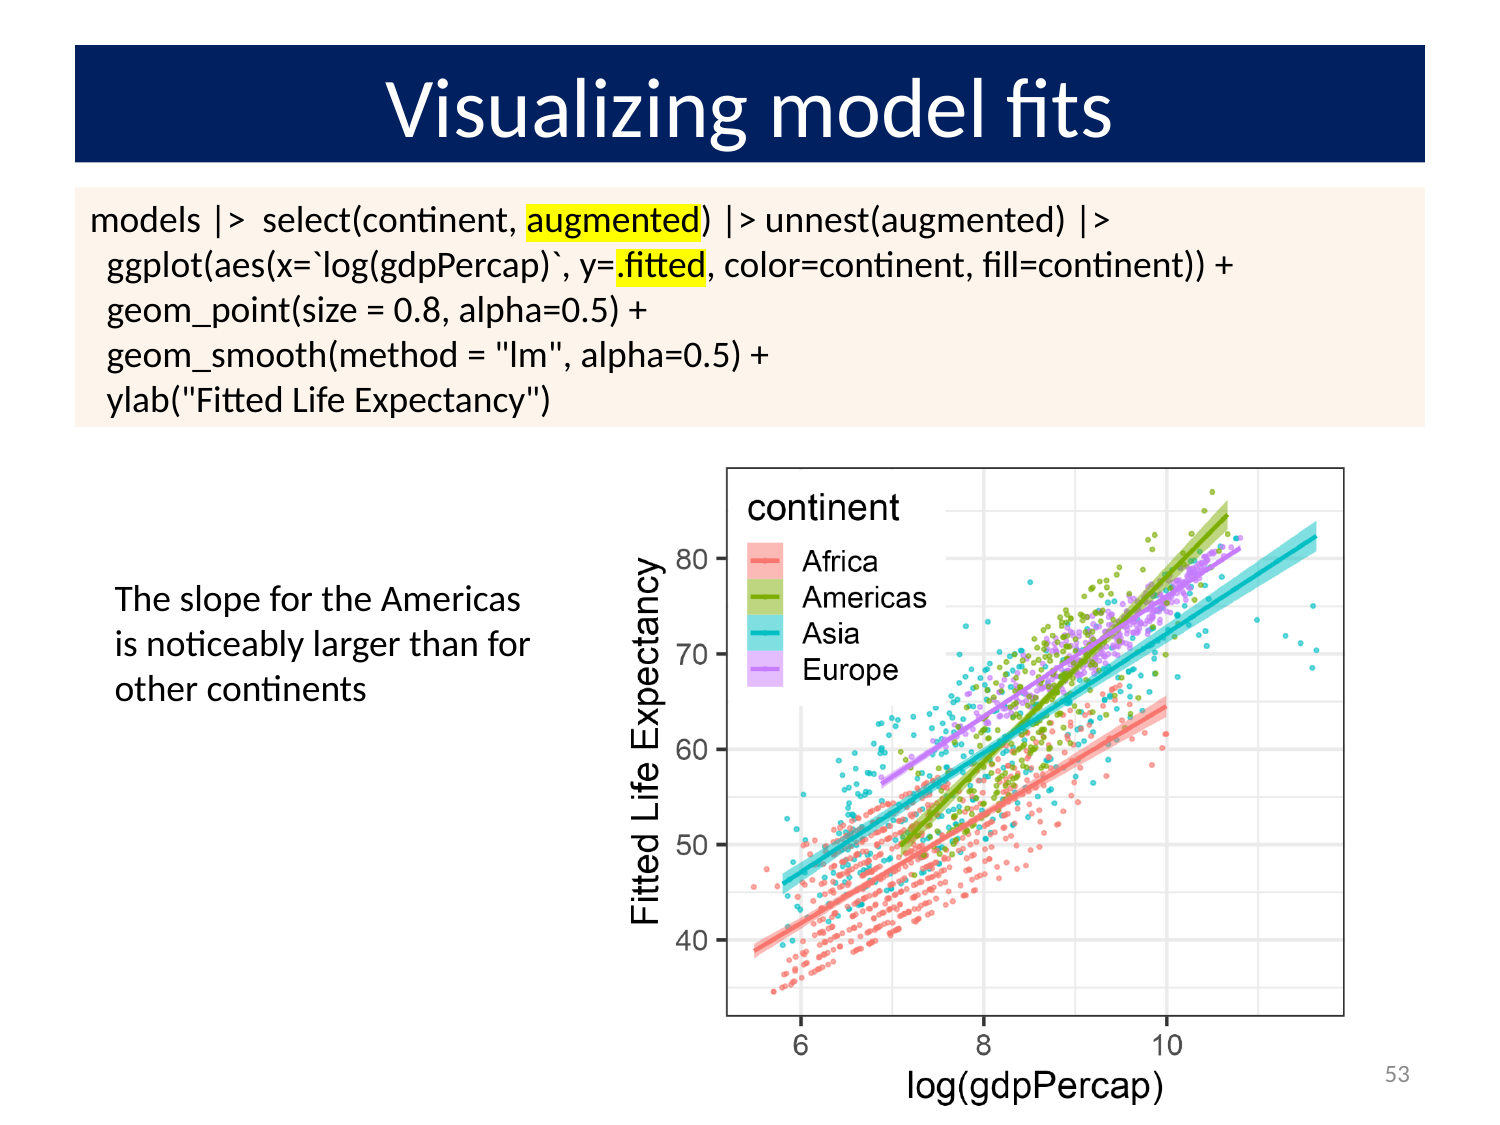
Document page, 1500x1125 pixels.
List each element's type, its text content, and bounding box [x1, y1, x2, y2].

slide_number 53 [1366, 1042, 1425, 1103]
text_box models |> select(continent, augmented) |> unnest(augmented) |> ggplot(aes(x=`log(gdpPercap)`, y=.fitted, color=continent, fill=continent)) + geom_point(size = 0.8, alpha=0.5) + geom_smooth(method = "lm", alpha=0.5) + ylab("Fitted Life Expectancy") [74, 187, 1425, 428]
title Visualizing model fits [75, 45, 1425, 163]
picture [612, 448, 1363, 1125]
text_box The slope for the Americas is noticeably larger than for other continents [99, 566, 563, 716]
